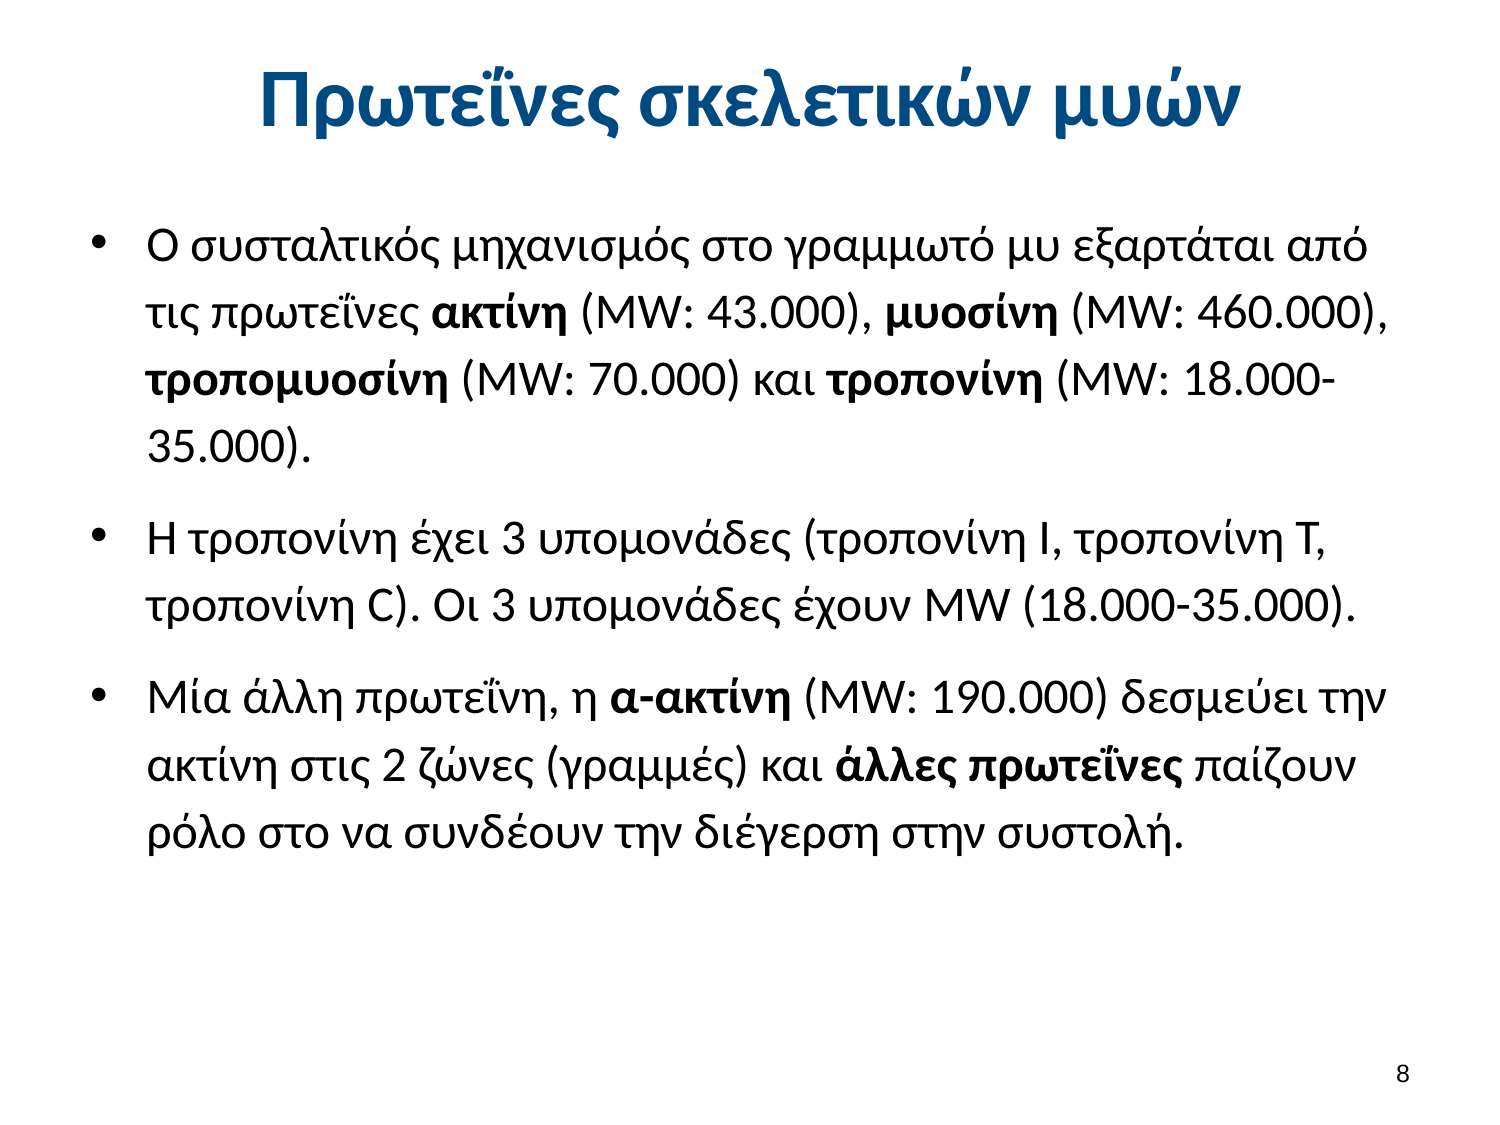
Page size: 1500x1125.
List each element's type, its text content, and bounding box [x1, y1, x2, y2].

list Ο συσταλτικός μηχανισμός στο γραμμωτό μυ εξαρτάται από τις πρωτεΐνες ακτίνη (MW: 43.000), μυοσίνη (MW: 460.000), τροπομυοσίνη (MW: 70.000) και τροπονίνη (MW: 18.000-35.000). H τροπονίνη έχει 3 υπομονάδες (τροπονίνη Ι, τροπονίνη Τ, τροπονίνη C). Οι 3 υπομονάδες έχουν MW (18.000-35.000). Μία άλλη πρωτεΐνη, η α-ακτίνη (MW: 190.000) δεσμεύει την ακτίνη στις 2 ζώνες (γραμμές) και άλλες πρωτεΐνες παίζουν ρόλο στο να συνδέουν την διέγερση στην συστολή. [75, 196, 1425, 1024]
title Πρωτεΐνες σκελετικών μυών [76, 19, 1427, 169]
slide_number 7 [1074, 1042, 1425, 1103]
